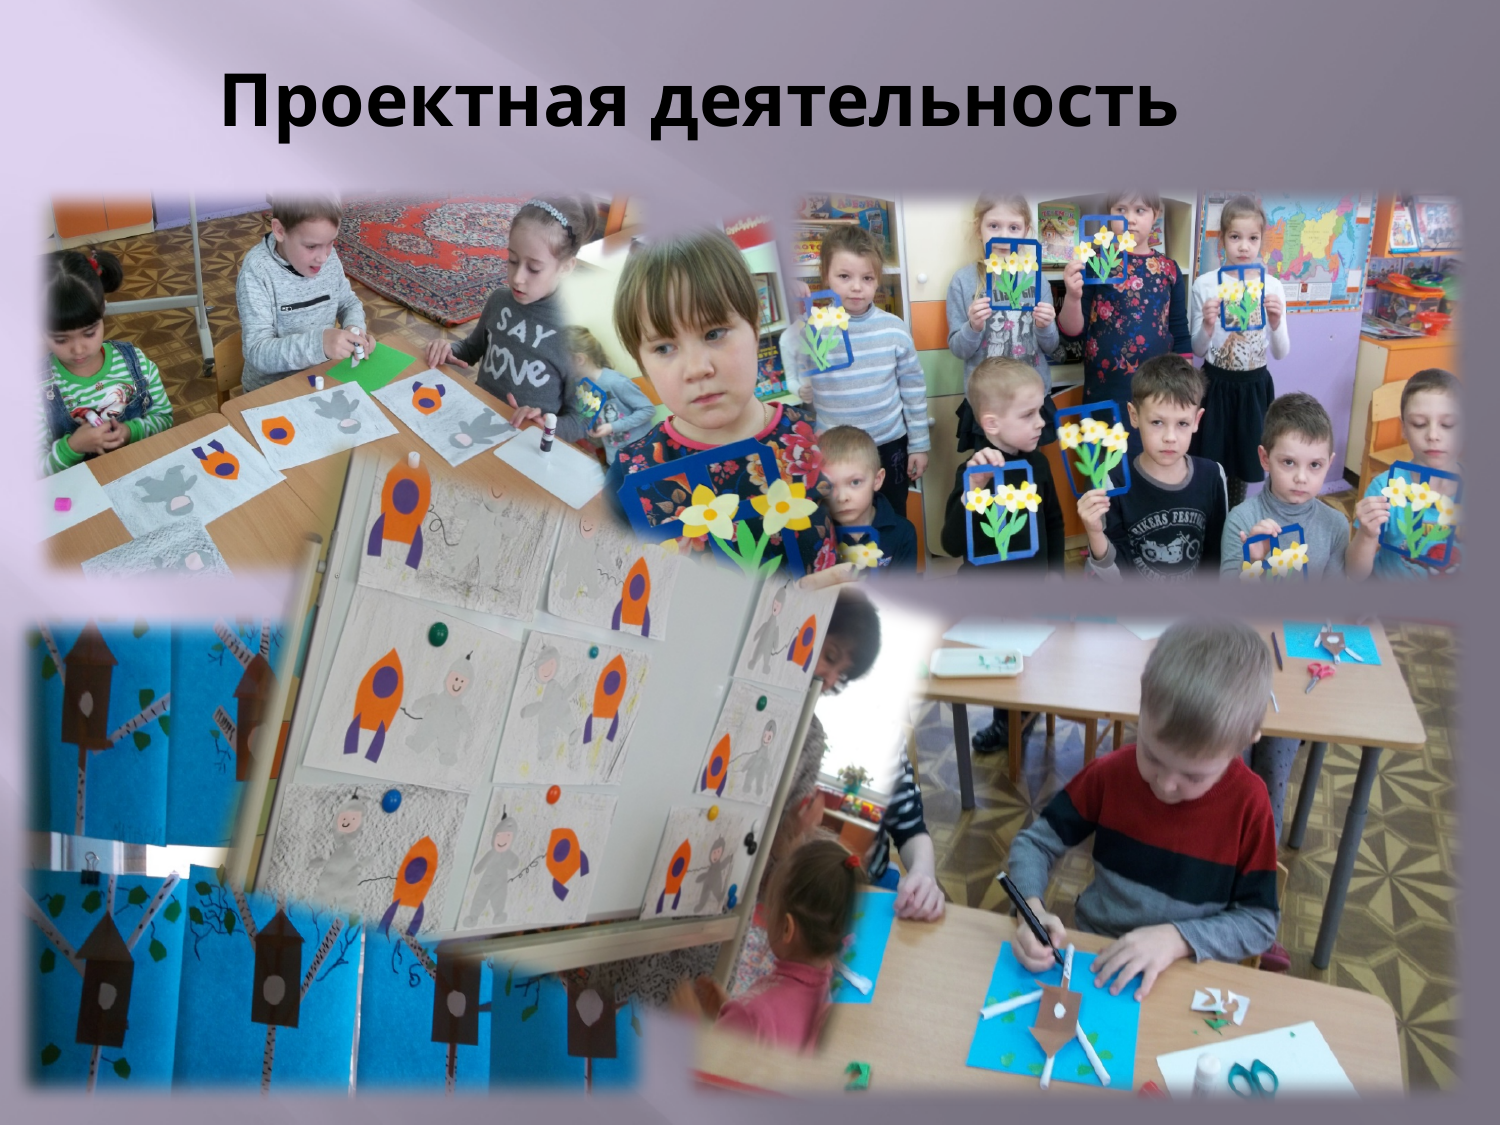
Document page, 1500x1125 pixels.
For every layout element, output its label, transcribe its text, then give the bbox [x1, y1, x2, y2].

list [785, 184, 1471, 587]
picture [8, 184, 1471, 1107]
title Проектная деятельность [75, 45, 1425, 149]
